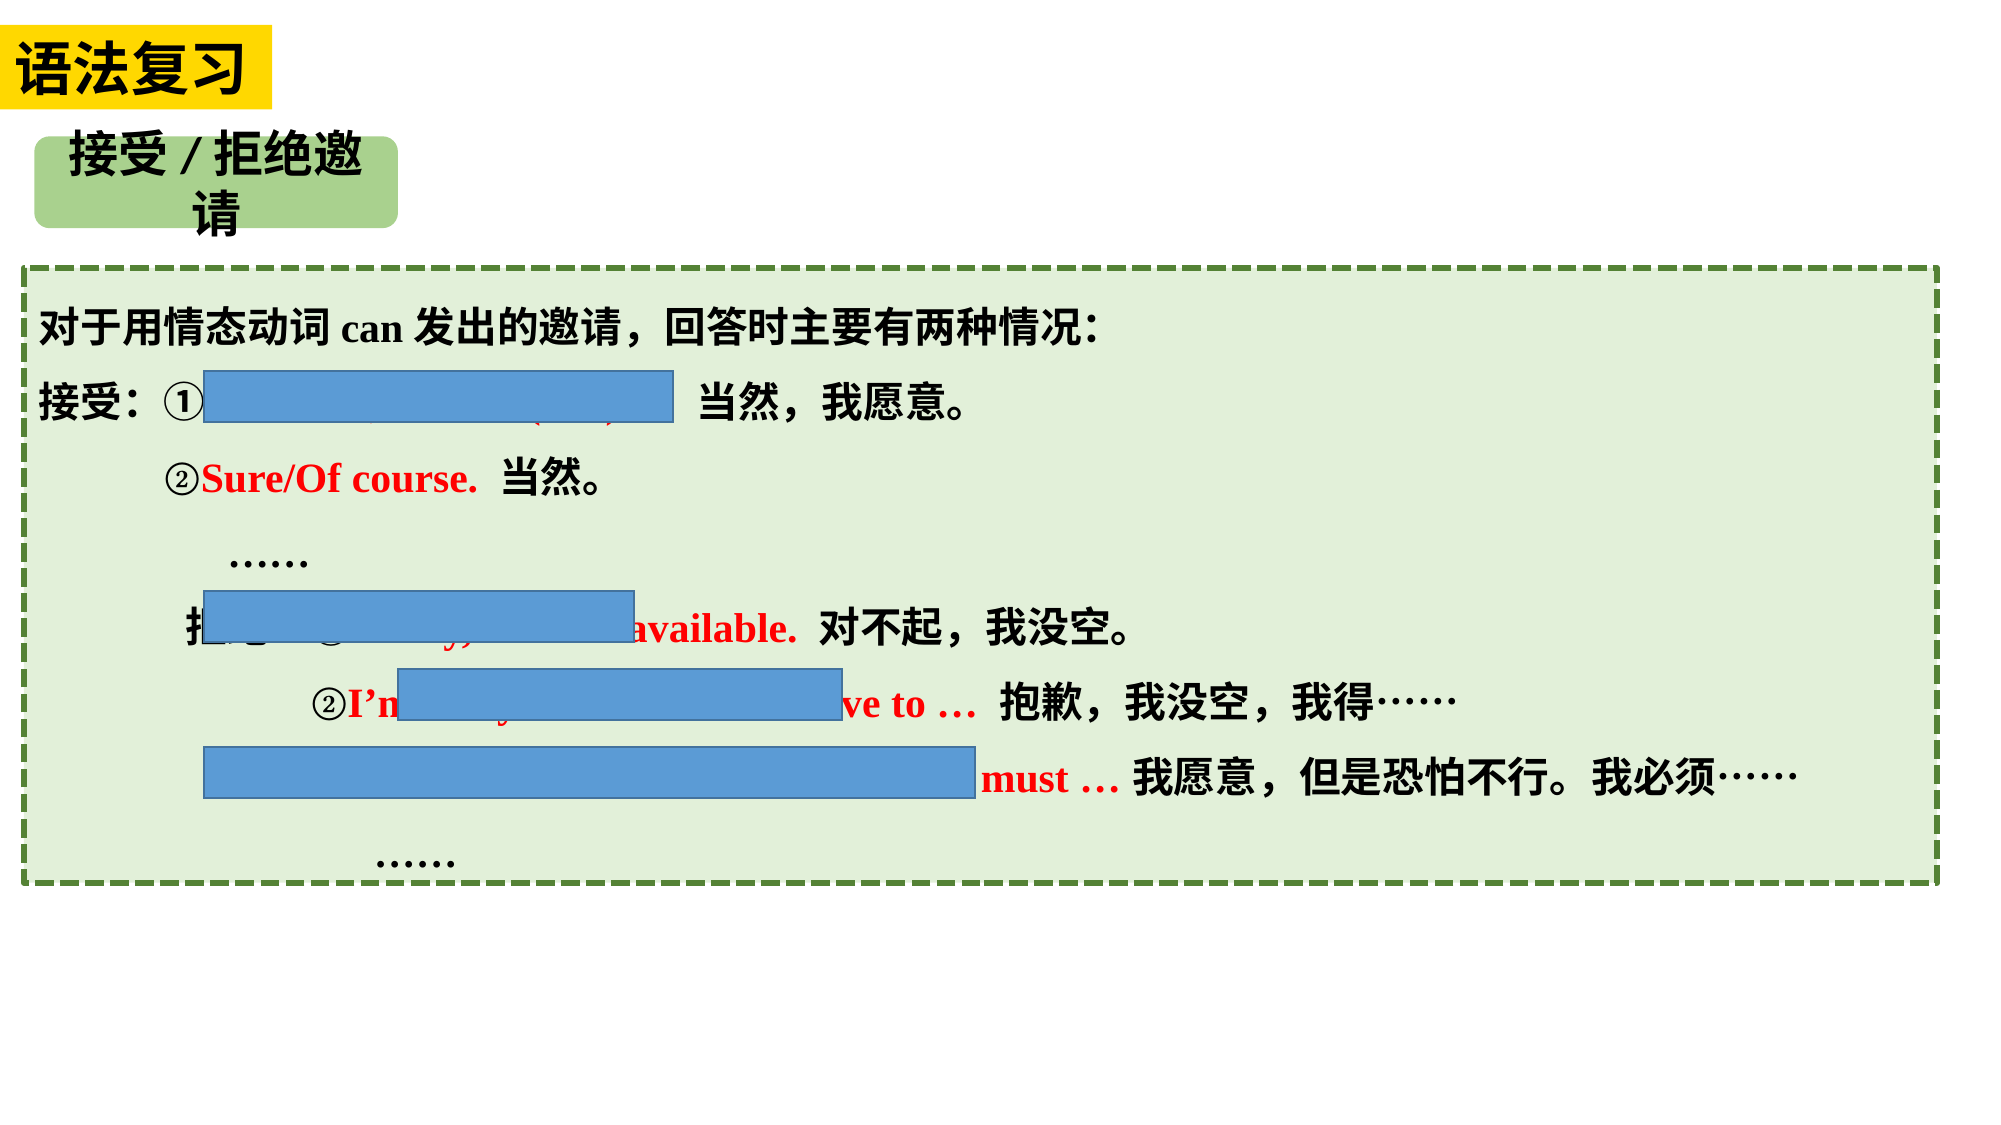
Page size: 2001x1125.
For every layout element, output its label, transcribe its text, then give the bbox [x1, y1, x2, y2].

text_box 接受/拒绝邀请 [33, 135, 400, 230]
text_box [203, 590, 635, 643]
text_box 语法复习 [0, 24, 273, 110]
text_box [203, 746, 976, 799]
text_box 对于用情态动词can发出的邀请，回答时主要有两种情况： 接受：①Sure/Yes, I’d love(like) to. 当然，我愿意。 ②Sure/Of course. 当然。 …… 拒绝：①Sorry, I’m not available. 对不起，我没空。 ②I’m sorry. I’m not free. I have to … 抱歉，我没空，我得…… ③I’d love to, but I’m afraid I can’t. I must …我愿意，但是恐怕不行。我必须…… …… [23, 267, 1937, 883]
text_box [203, 370, 674, 423]
text_box [397, 668, 843, 721]
